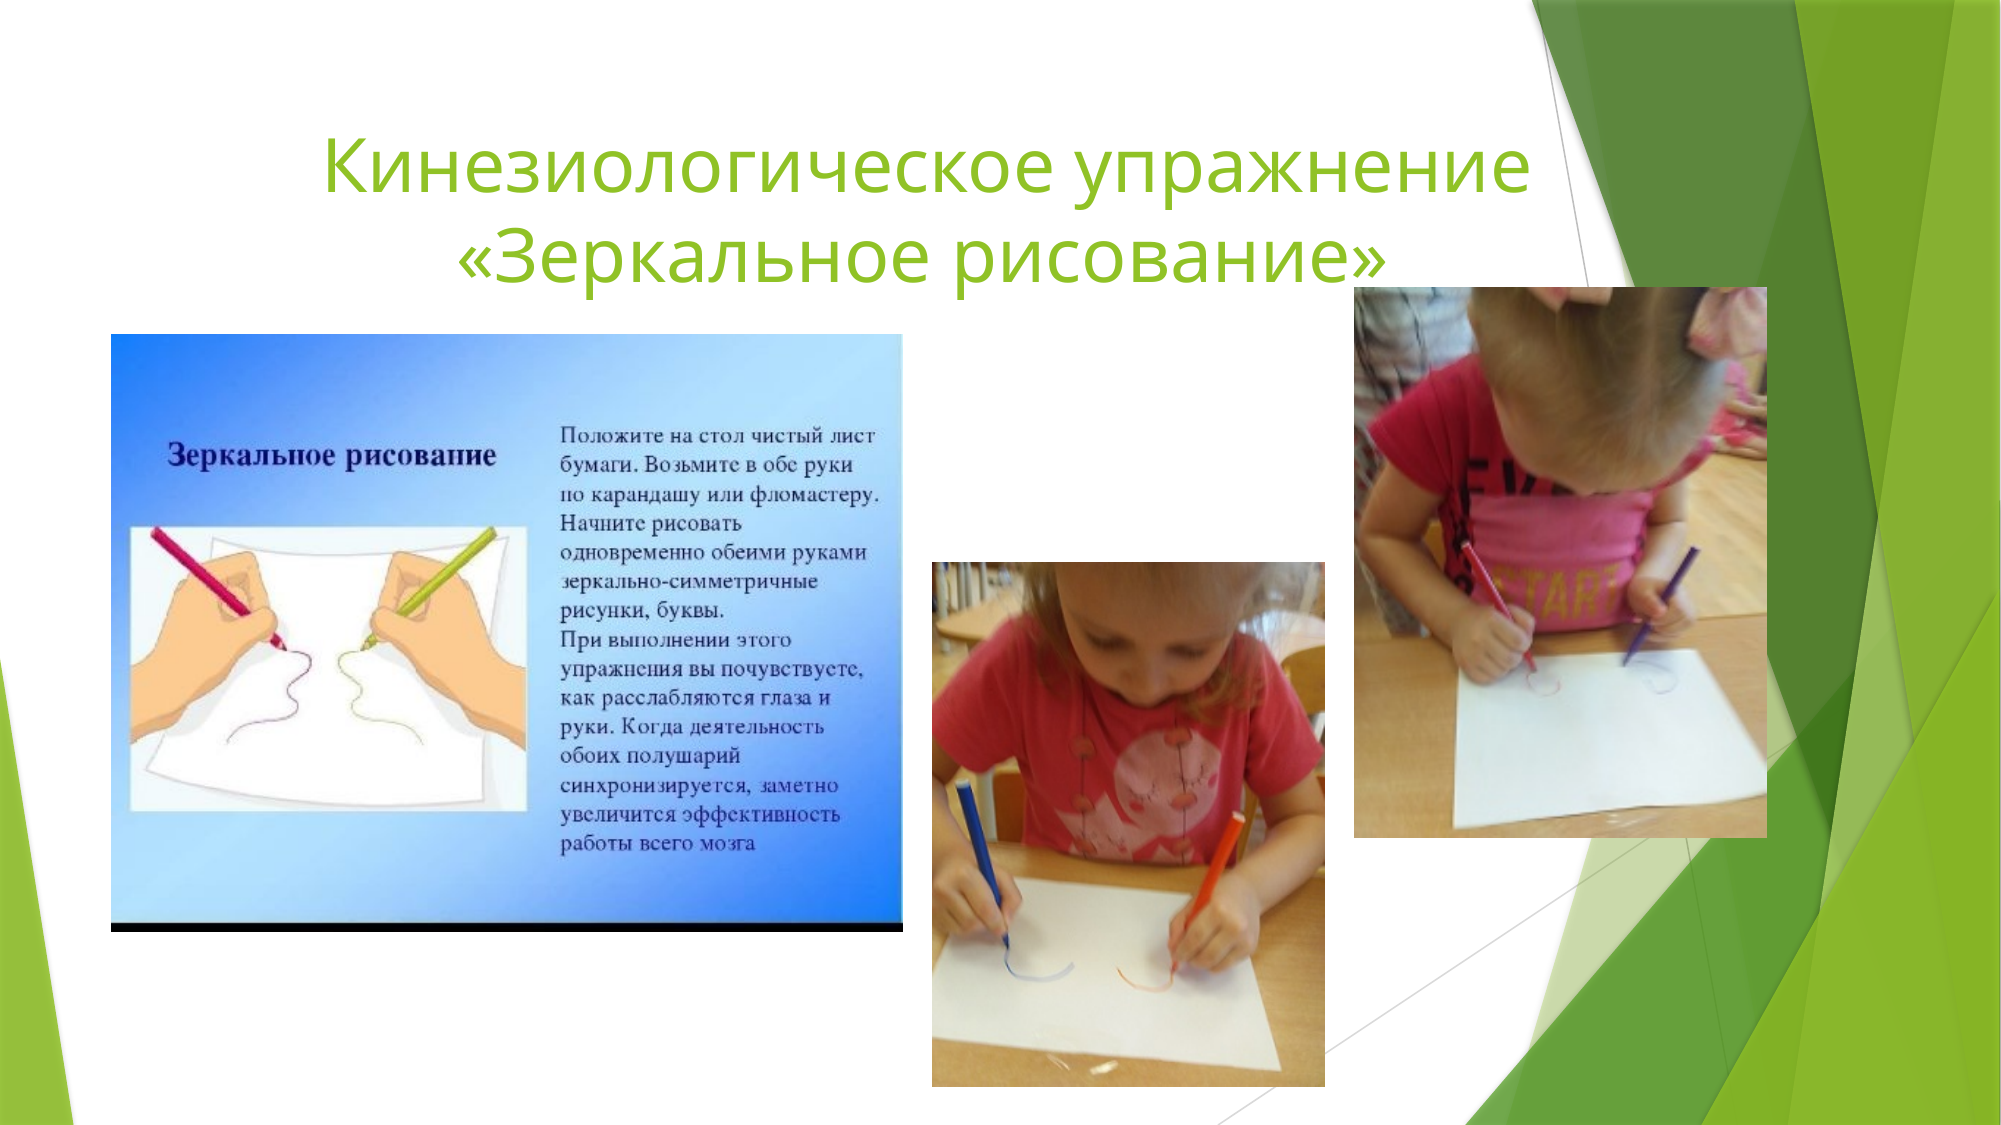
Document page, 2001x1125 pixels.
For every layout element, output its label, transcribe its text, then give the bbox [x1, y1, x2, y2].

picture [931, 561, 1326, 1087]
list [110, 334, 903, 932]
title Кинезиологическое упражнение «Зеркальное рисование» [111, 110, 1720, 317]
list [1354, 286, 1767, 839]
